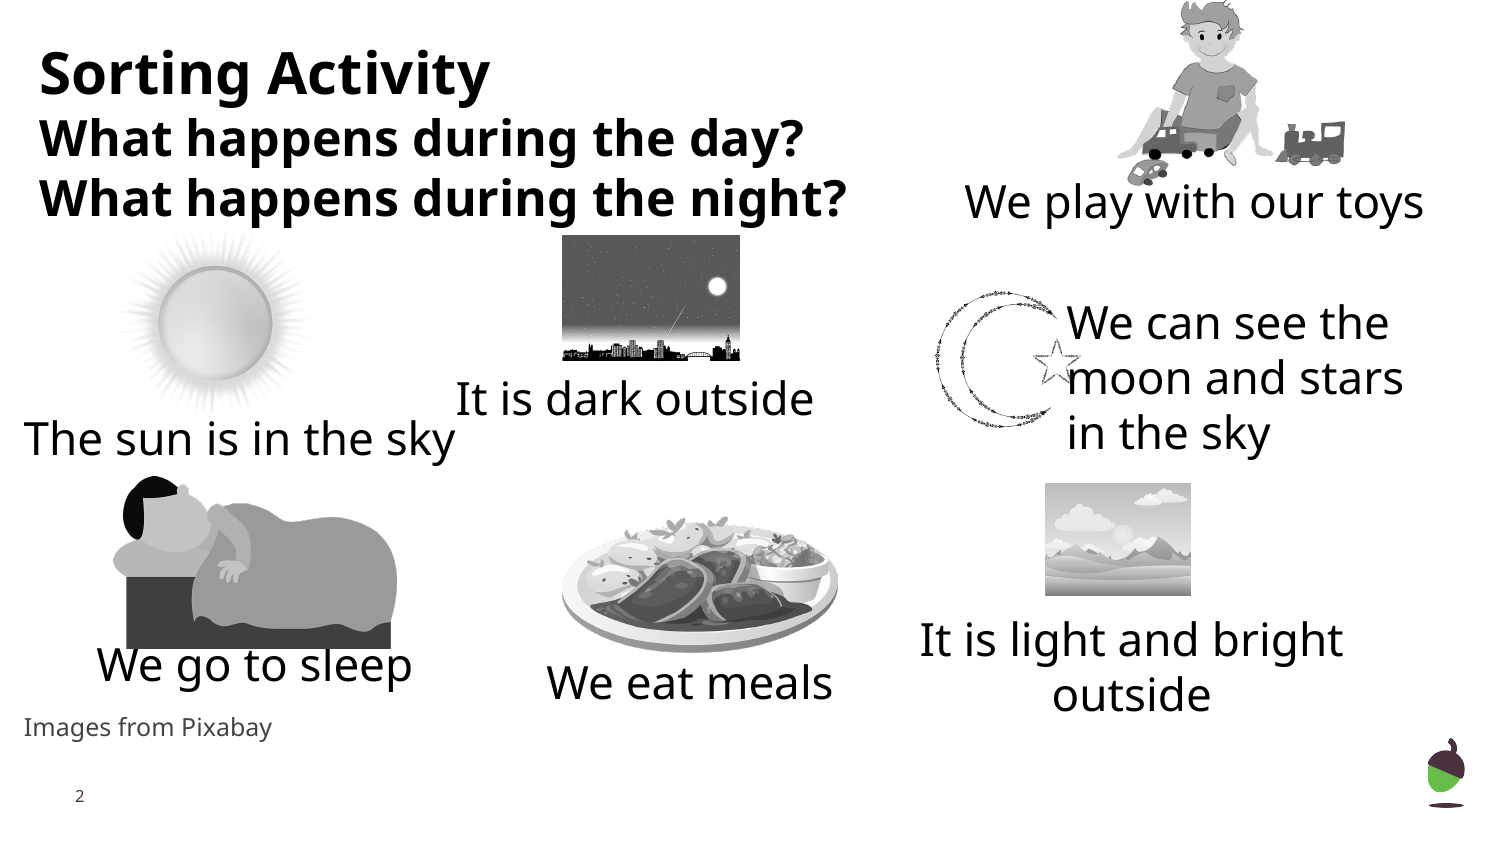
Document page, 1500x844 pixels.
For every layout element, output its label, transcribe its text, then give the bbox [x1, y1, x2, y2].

picture [935, 291, 1081, 428]
picture [562, 235, 740, 362]
text_box It is dark outside [440, 355, 960, 477]
picture [112, 476, 397, 649]
text_box The sun is in the sky [8, 394, 528, 516]
text_box We eat meals [501, 638, 950, 760]
picture [114, 219, 317, 423]
text_box We play with our toys [949, 157, 1500, 279]
text_box We can see the moon and stars in the sky [1051, 278, 1470, 401]
picture [1427, 738, 1465, 808]
text_box Images from Pixabay [8, 687, 501, 844]
picture [1045, 483, 1191, 596]
text_box It is light and bright outside [872, 595, 1392, 717]
picture [1116, 0, 1345, 186]
text_box Sorting Activity What happens during the day? What happens during the night? [24, 21, 950, 236]
picture [562, 515, 838, 654]
text_box We go to sleep [0, 620, 515, 742]
